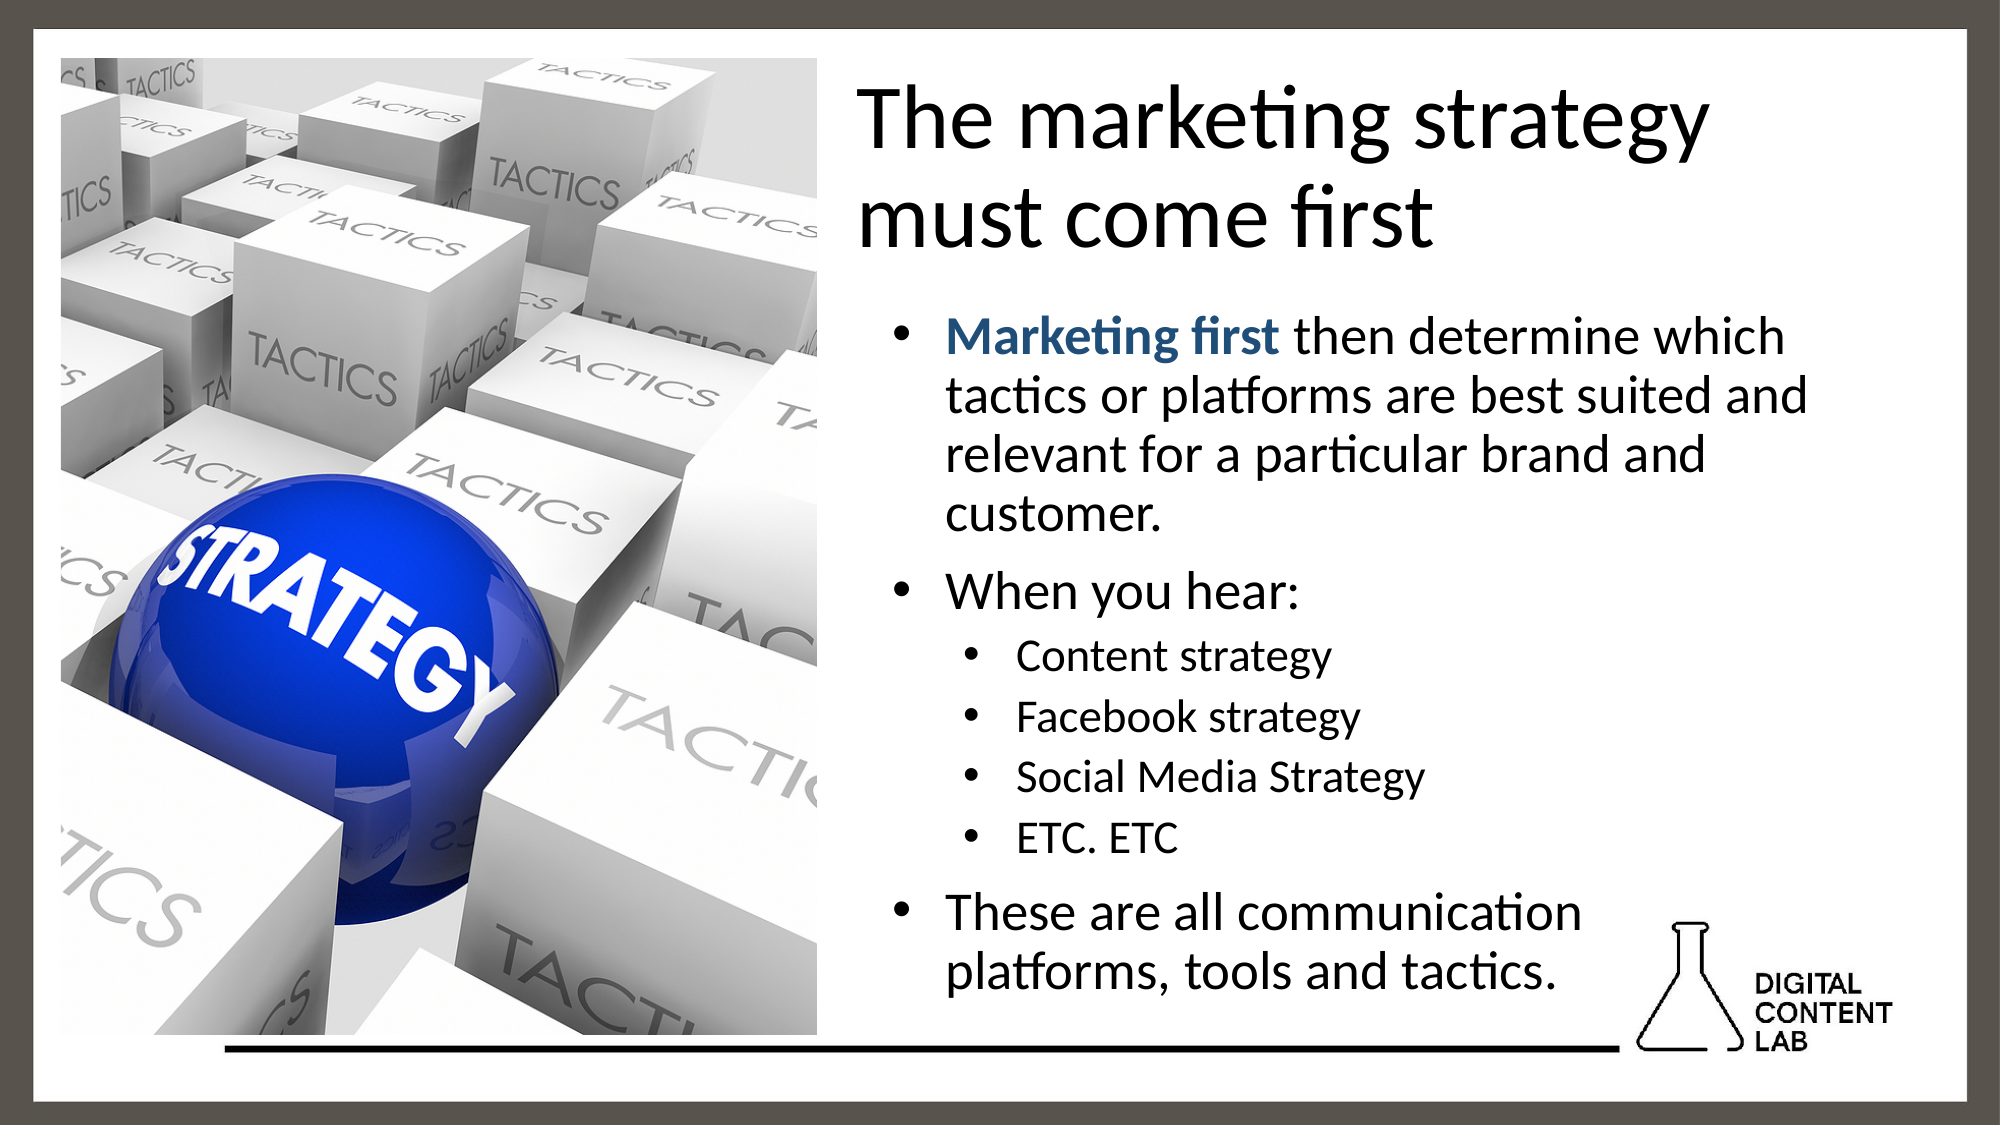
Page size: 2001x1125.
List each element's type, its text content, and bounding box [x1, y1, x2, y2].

title The marketing strategy must come first [841, 59, 1863, 278]
list Marketing first then determine which tactics or platforms are best suited and relevant for a particular brand and customer. When you hear: Content strategy Facebook strategy Social Media Strategy ETC. ETC These are all communication platforms, tools and tactics. [860, 299, 1940, 1014]
picture [0, 0, 2000, 1125]
